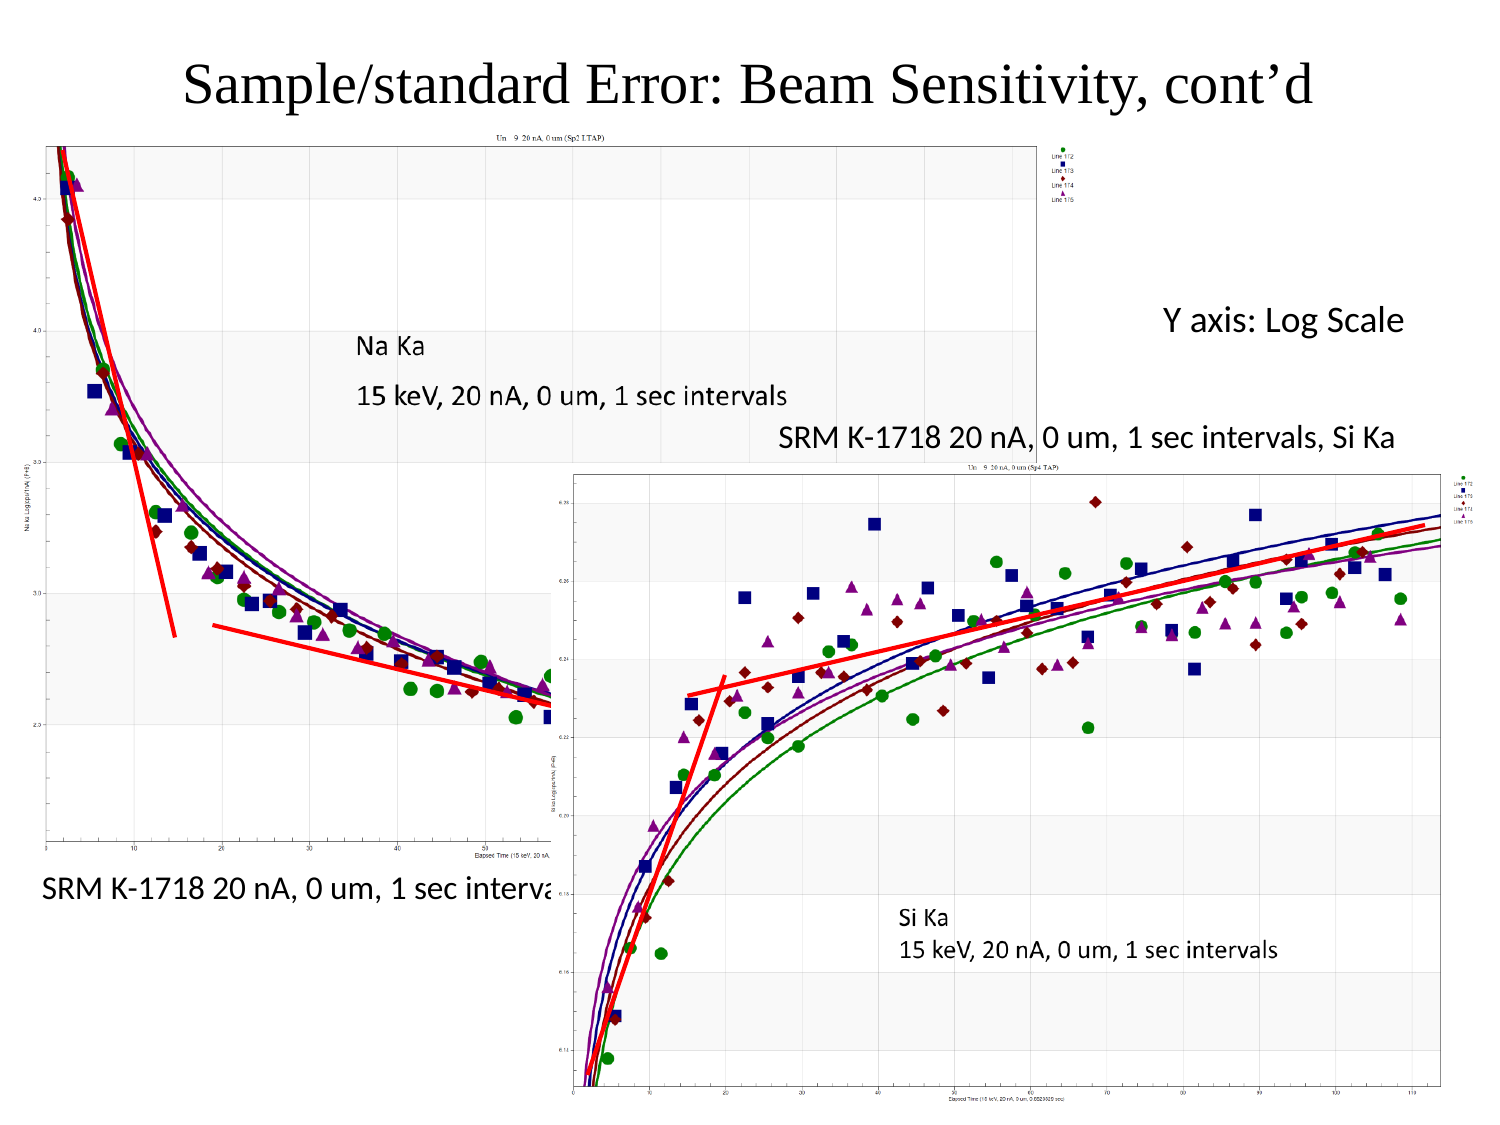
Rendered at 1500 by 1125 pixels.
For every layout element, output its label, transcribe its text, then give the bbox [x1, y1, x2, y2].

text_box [62, 149, 176, 638]
text_box Y axis: Log Scale [1148, 287, 1421, 348]
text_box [687, 524, 1426, 696]
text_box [24, 133, 1076, 915]
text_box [212, 624, 545, 826]
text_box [587, 674, 726, 1076]
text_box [550, 408, 1476, 1102]
text_box Sample/standard Error: Beam Sensitivity, cont’d [54, 37, 1442, 123]
